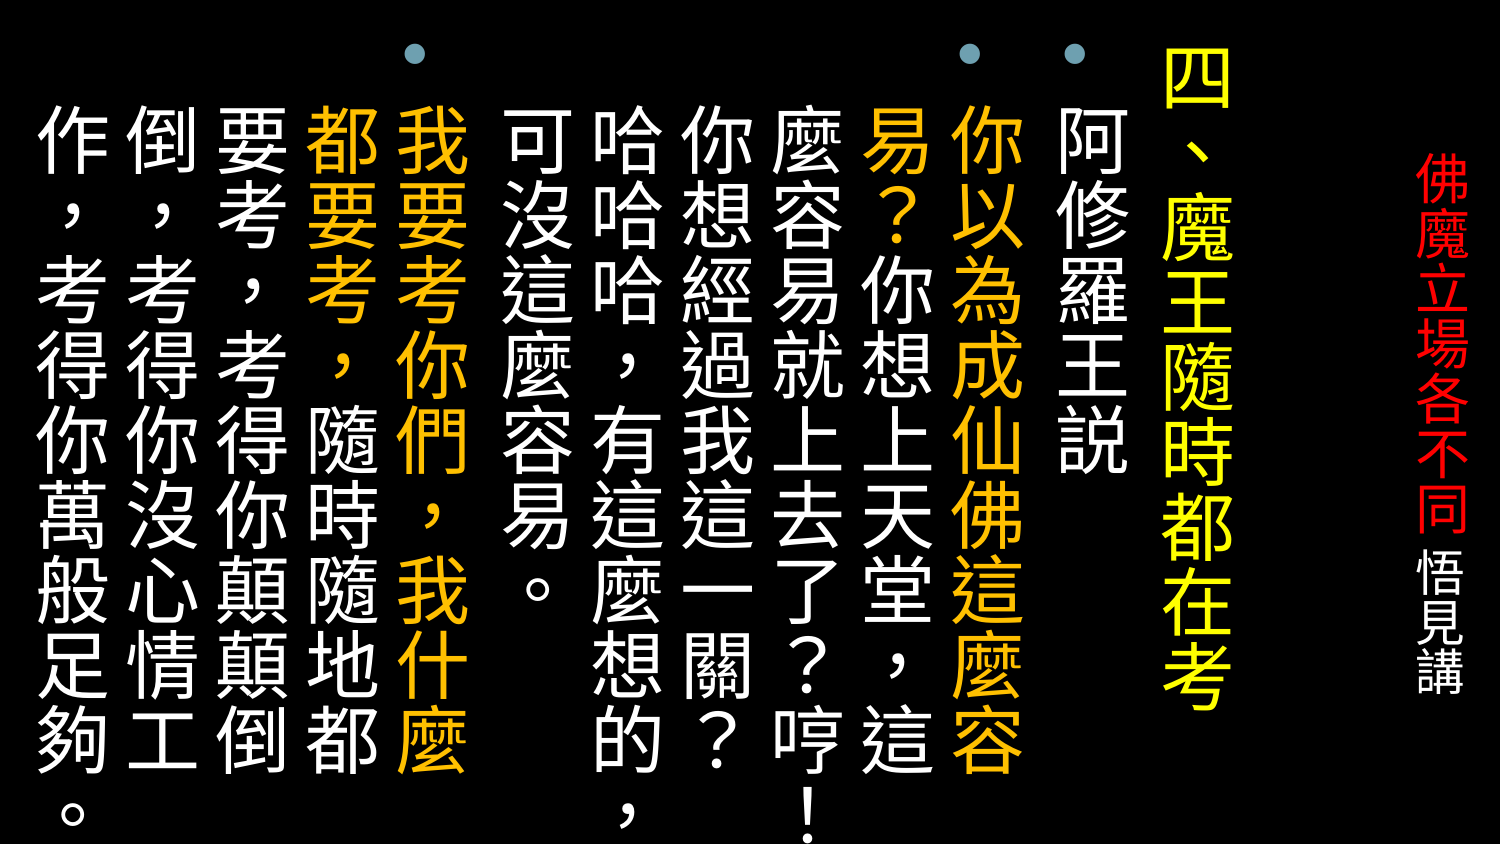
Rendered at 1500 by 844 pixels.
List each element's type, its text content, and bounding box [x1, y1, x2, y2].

title 佛魔立場各不同 悟見講 [1399, 23, 1483, 825]
list 四、魔王隨時都在考 阿修羅王説 你以為成仙佛這麼容易？你想上天堂，這麼容易就上去了？哼！你想經過我這一關？哈哈哈，有這麼想的，可沒這麼容易。 我要考你們，我什麼都要考，隨時隨地都要考，考得你顛顛倒倒，考得你沒心情工作，考得你萬般足夠。 [17, 18, 1388, 825]
